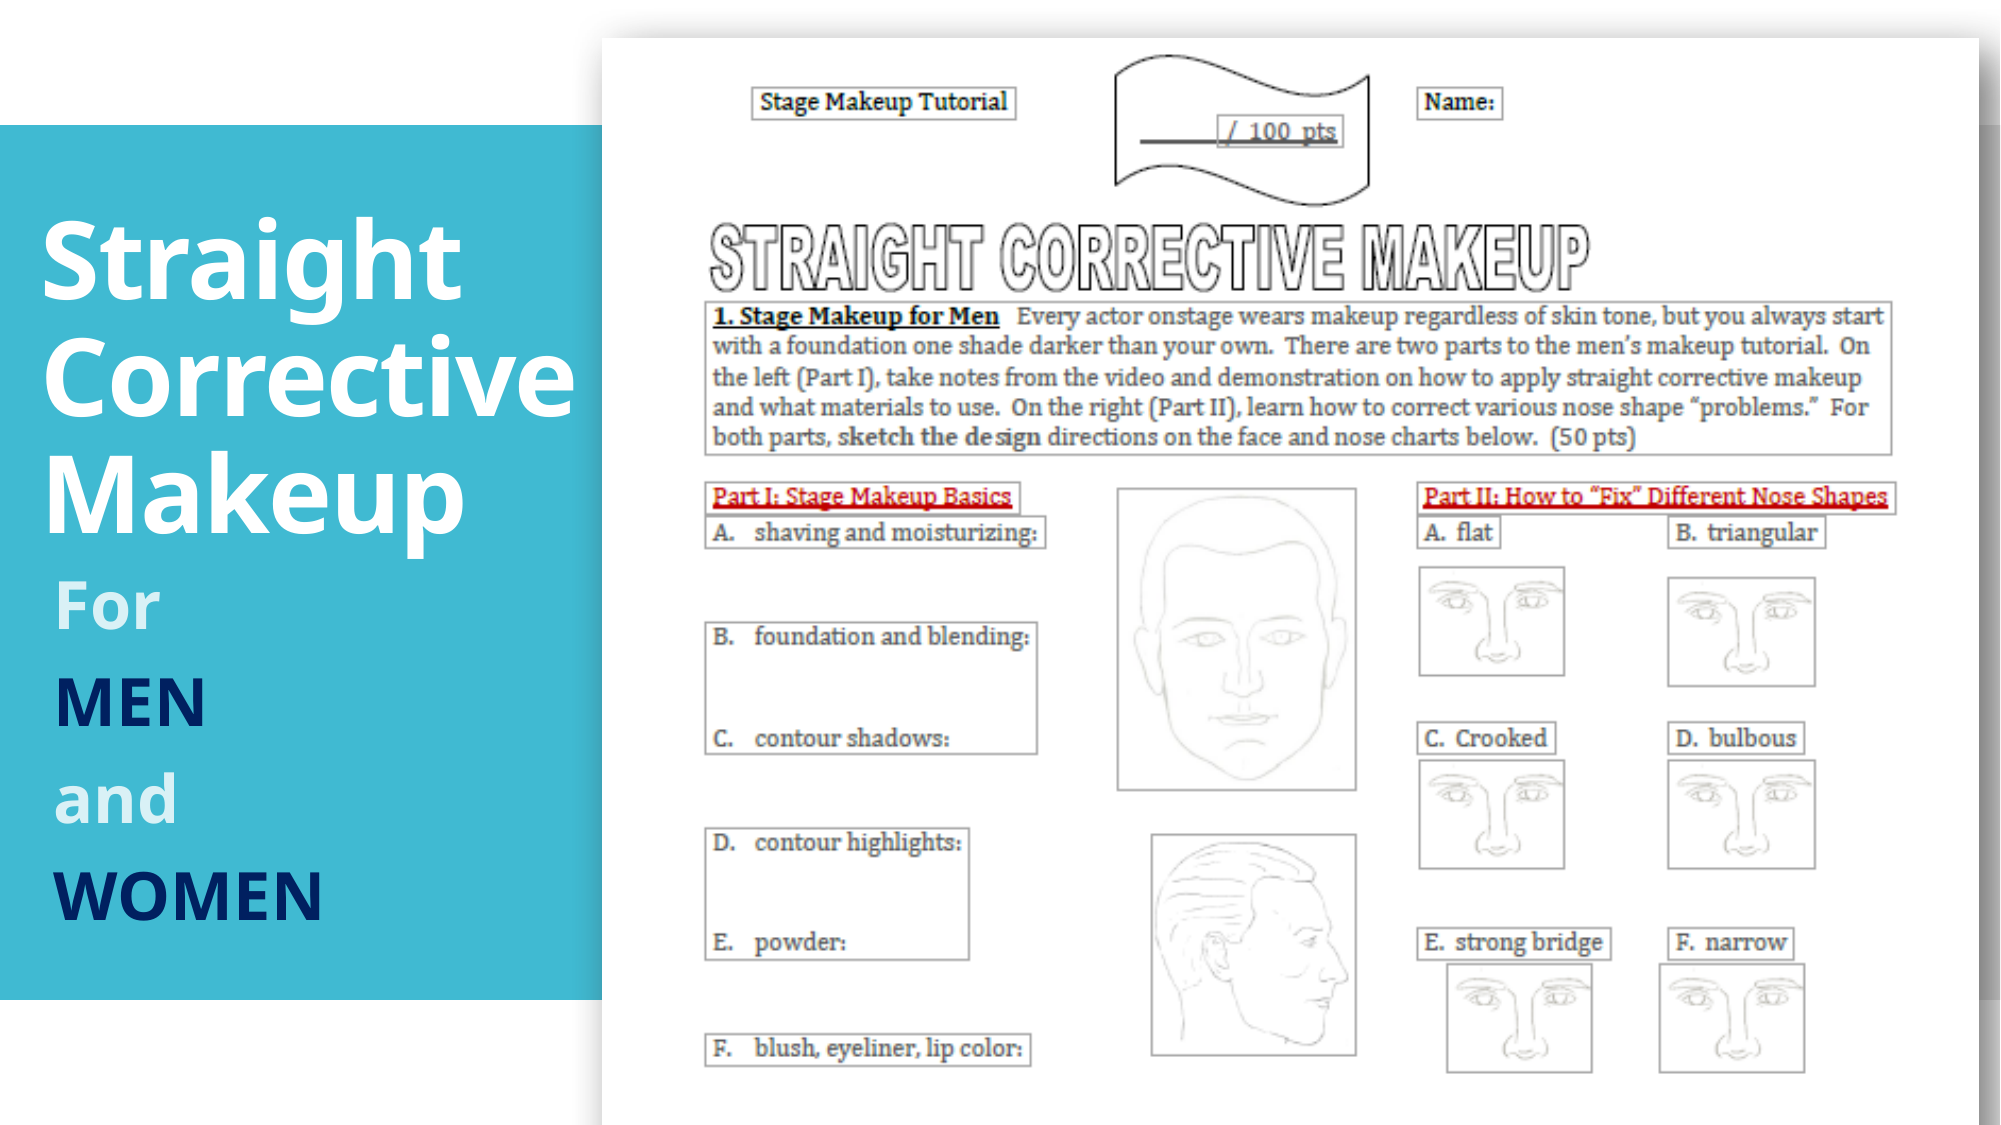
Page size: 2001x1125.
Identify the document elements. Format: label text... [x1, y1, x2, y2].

title Straight Corrective Makeup [25, 135, 582, 565]
subtitle For MEN and WOMEN [38, 564, 486, 1005]
picture [601, 38, 1980, 1125]
